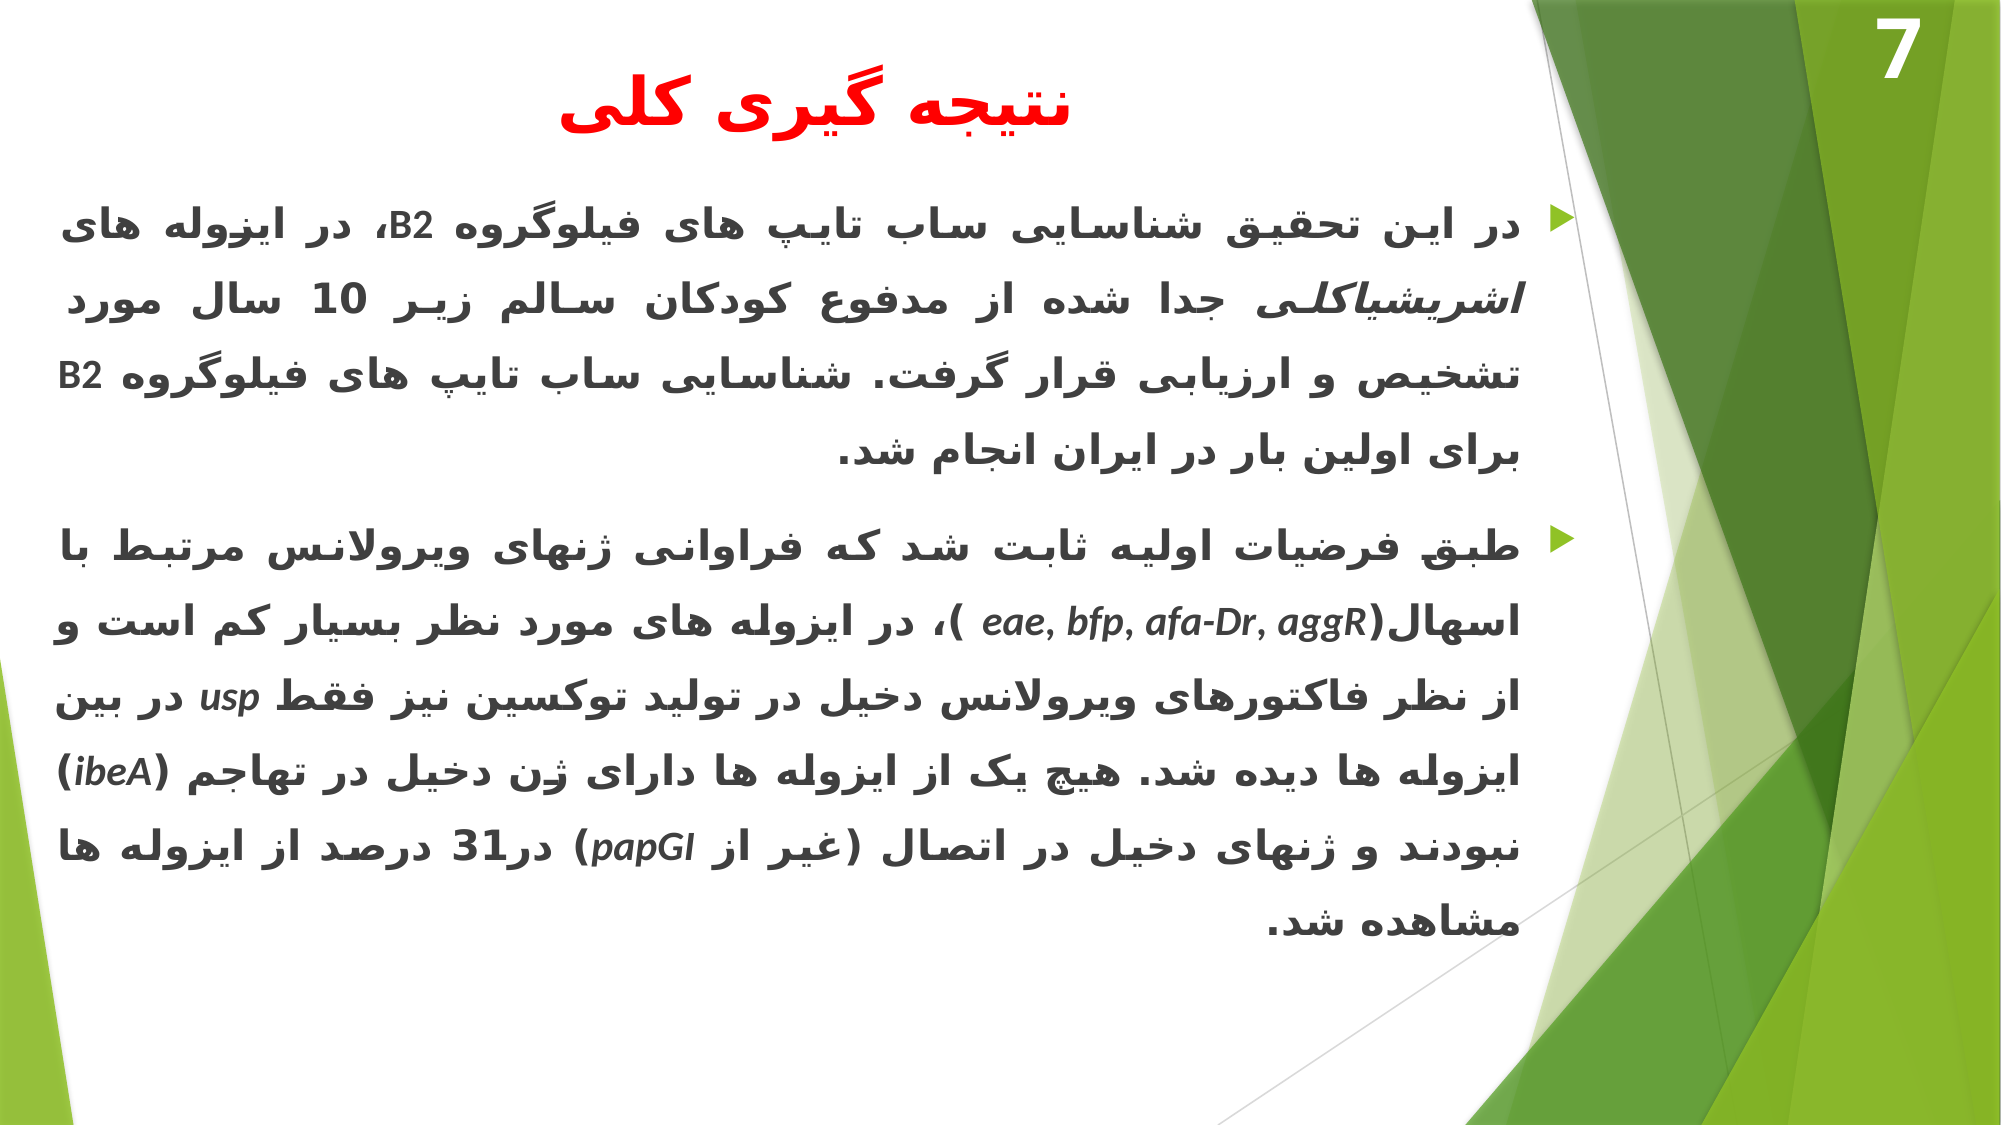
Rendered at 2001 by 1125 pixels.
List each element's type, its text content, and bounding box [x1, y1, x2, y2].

title نتیجه گیری کلی [111, 51, 1522, 113]
list در این تحقیق شناسایی ساب تایپ های فیلوگروه B2، در ایزوله های اشریشیاکلی جدا شده از مدفوع کودکان سالم زیر 10 سال مورد تشخیص و ارزیابی قرار گرفت. شناسایی ساب تایپ های فیلوگروه B2 برای اولین بار در ایران انجام شد. طبق فرضیات اولیه ثابت شد که فراوانی ژنهای ویرولانس مرتبط با اسهال(eae, bfp, afa-Dr, aggR )، در ایزوله های مورد نظر بسیار کم است و از نظر فاکتورهای ویرولانس دخیل در تولید توکسین نیز فقط usp در بین ایزوله ها دیده شد. هیچ یک از ایزوله ها دارای ژن دخیل در تهاجم (ibeA) نبودند و ژنهای دخیل در اتصال (غیر از papGI) در31 درصد از ایزوله ها مشاهده شد. [38, 164, 1594, 1003]
slide_number 7 [1815, 22, 1939, 83]
